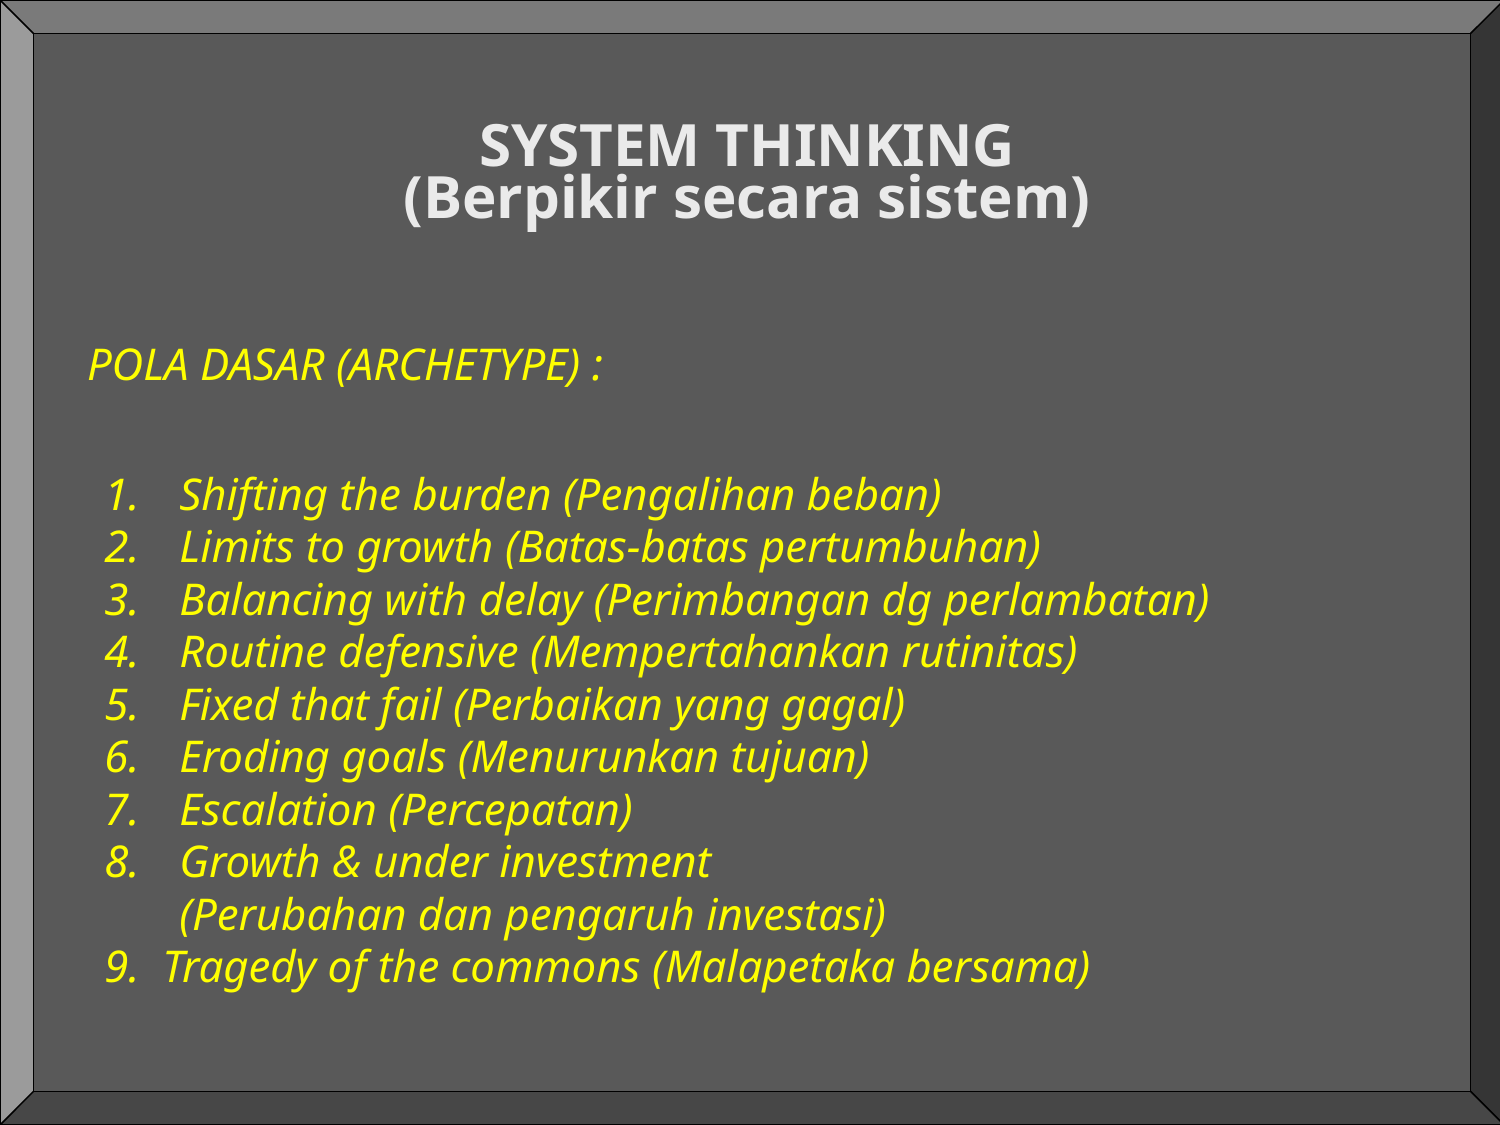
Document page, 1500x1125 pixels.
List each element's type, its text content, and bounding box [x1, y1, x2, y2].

text_box SYSTEM THINKING (Berpikir secara sistem) [388, 117, 1106, 237]
text_box POLA DASAR (ARCHETYPE) : [72, 329, 769, 397]
text_box Shifting the burden (Pengalihan beban) Limits to growth (Batas-batas pertumbuhan) Balancing with delay (Perimbangan dg perlambatan) Routine defensive (Mempertahankan rutinitas) Fixed that fail (Perbaikan yang gagal) Eroding goals (Menurunkan tujuan) Escalation (Percepatan) Growth & under investment (Perubahan dan pengaruh investasi) 9. Tragedy of the commons (Malapetaka bersama) [89, 458, 1256, 999]
text_box [0, 0, 1500, 1125]
